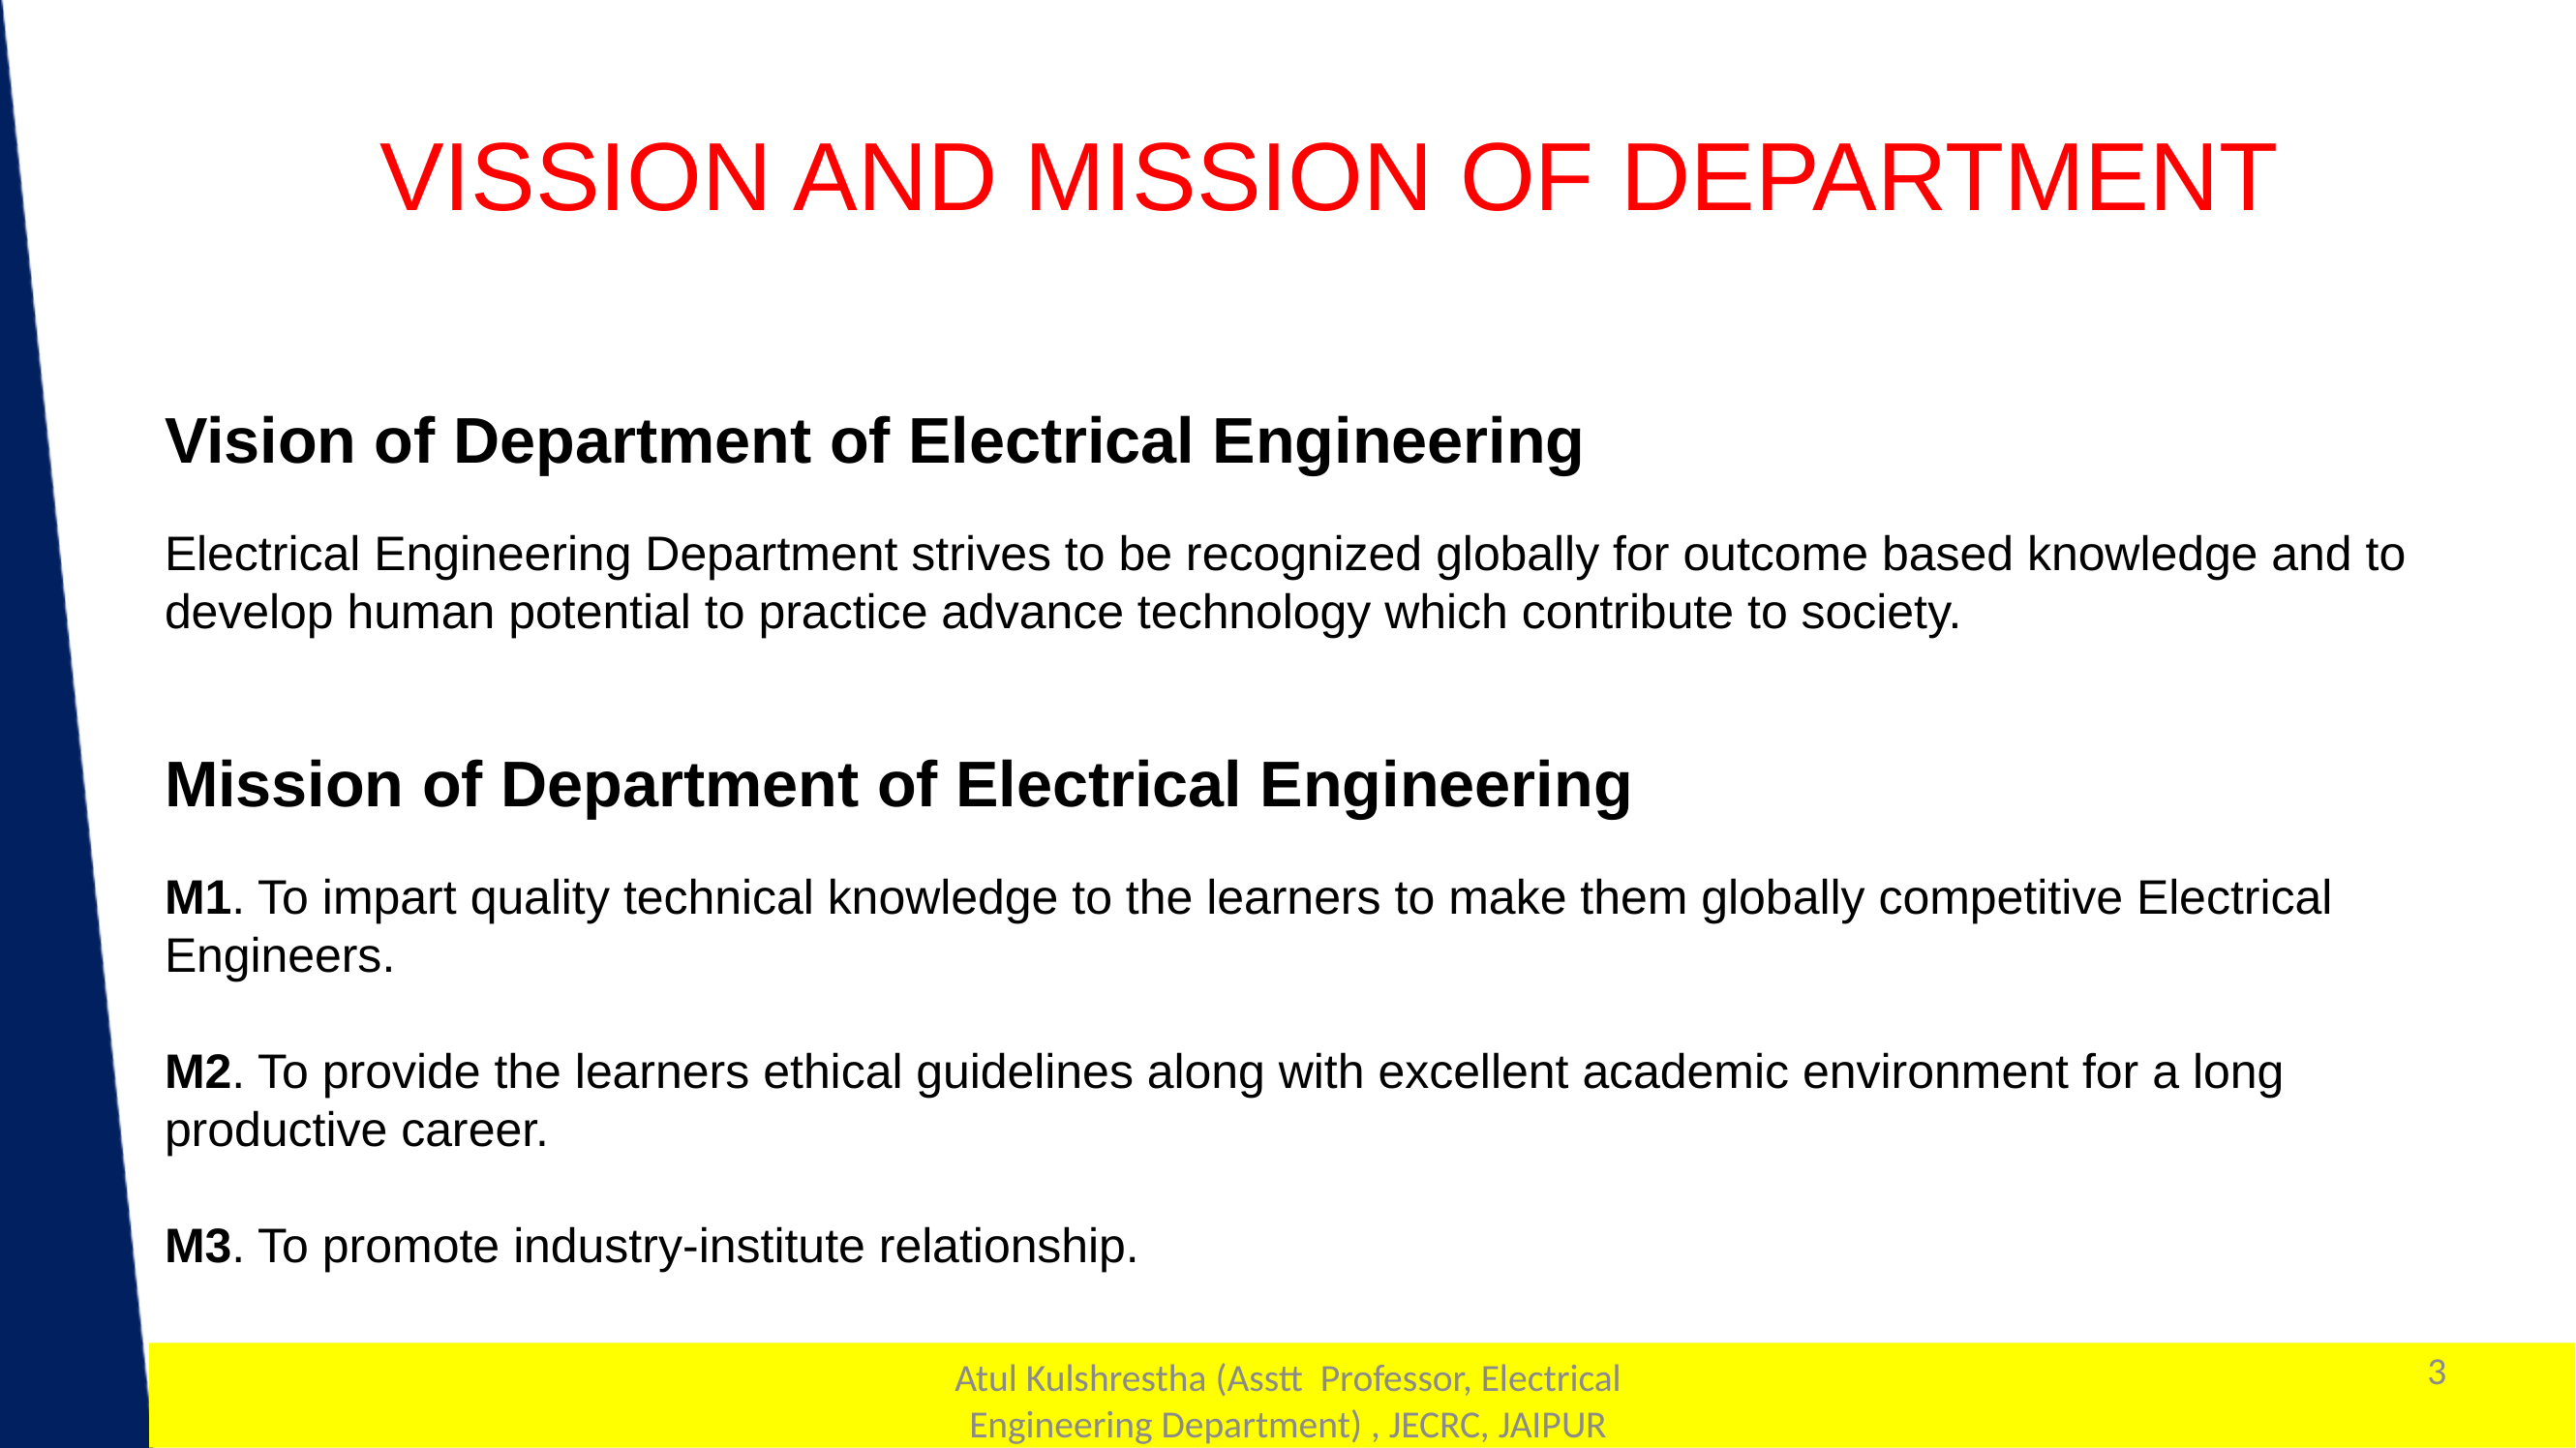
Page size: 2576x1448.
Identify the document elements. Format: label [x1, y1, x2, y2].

text_box [0, 0, 2576, 1448]
